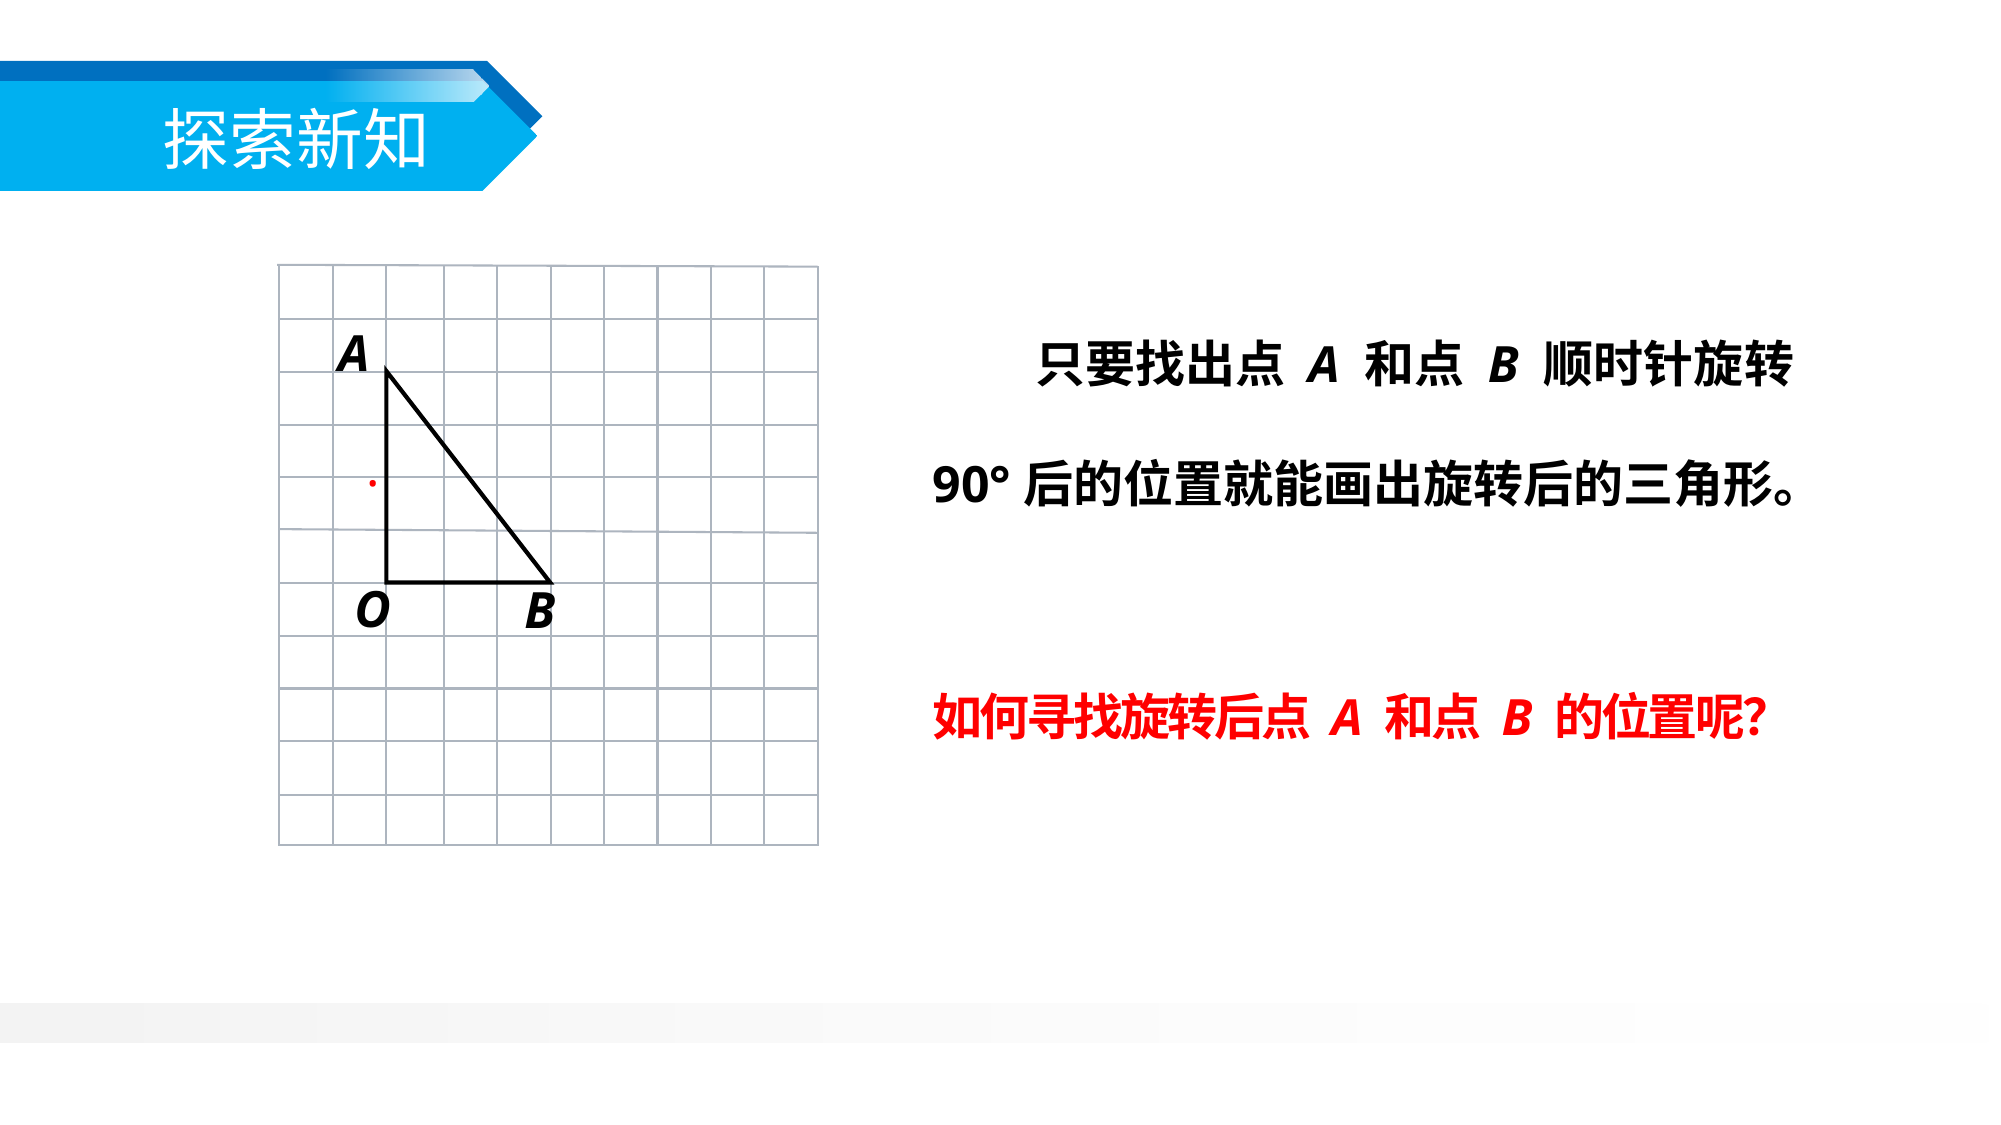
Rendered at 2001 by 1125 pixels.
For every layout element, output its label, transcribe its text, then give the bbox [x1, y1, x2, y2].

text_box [277, 264, 818, 847]
text_box 只要找出点 A 和点 B 顺时针旋转 90°后的位置就能画出旋转后的三角形。 [918, 264, 1817, 520]
text_box 如何寻找旋转后点 A 和点 B 的位置呢？ [918, 665, 1817, 753]
